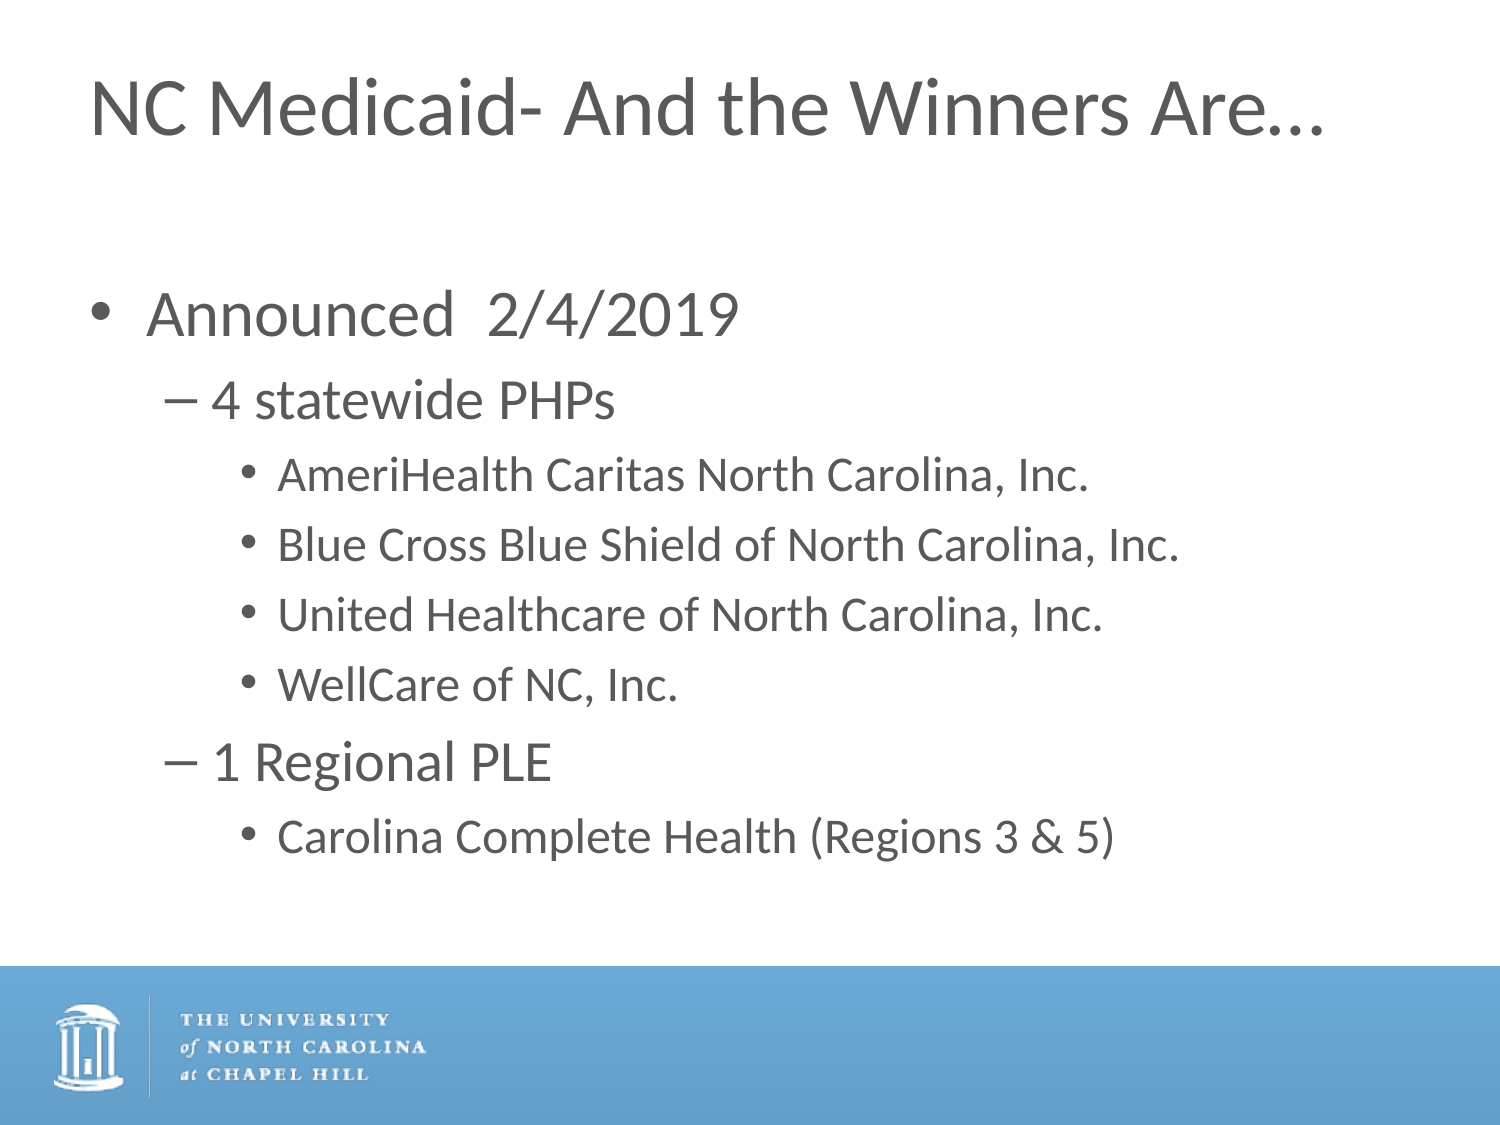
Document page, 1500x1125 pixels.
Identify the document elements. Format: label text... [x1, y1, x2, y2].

picture [54, 995, 426, 1098]
list Announced 2/4/2019 4 statewide PHPs AmeriHealth Caritas North Carolina, Inc. Blue Cross Blue Shield of North Carolina, Inc. United Healthcare of North Carolina, Inc. WellCare of NC, Inc. 1 Regional PLE Carolina Complete Health (Regions 3 & 5) [75, 262, 1425, 933]
title NC Medicaid- And the Winners Are… [75, 45, 1425, 233]
